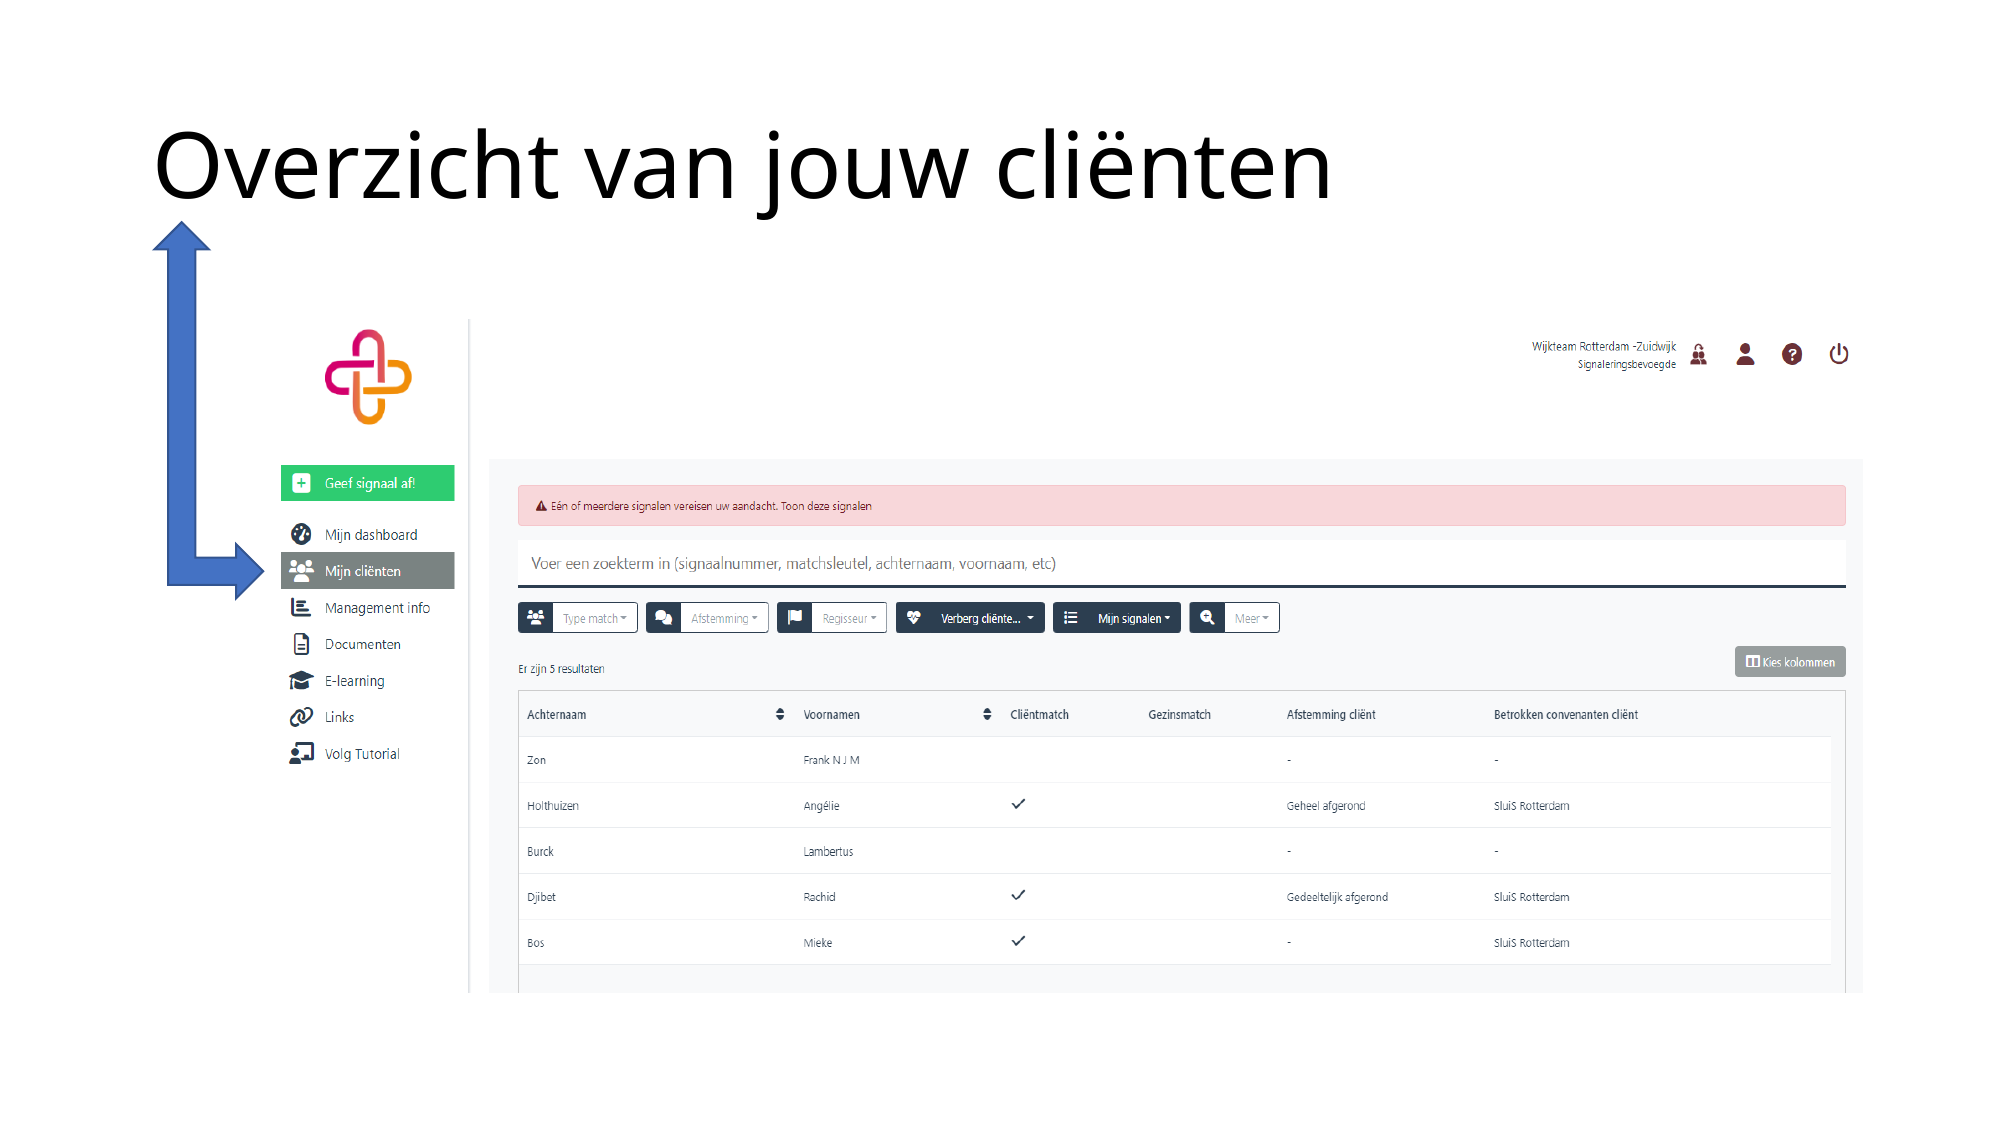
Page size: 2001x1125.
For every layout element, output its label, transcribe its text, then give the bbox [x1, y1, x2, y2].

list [280, 319, 1863, 993]
text_box [151, 220, 265, 601]
title Overzicht van jouw cliënten [137, 59, 1863, 278]
